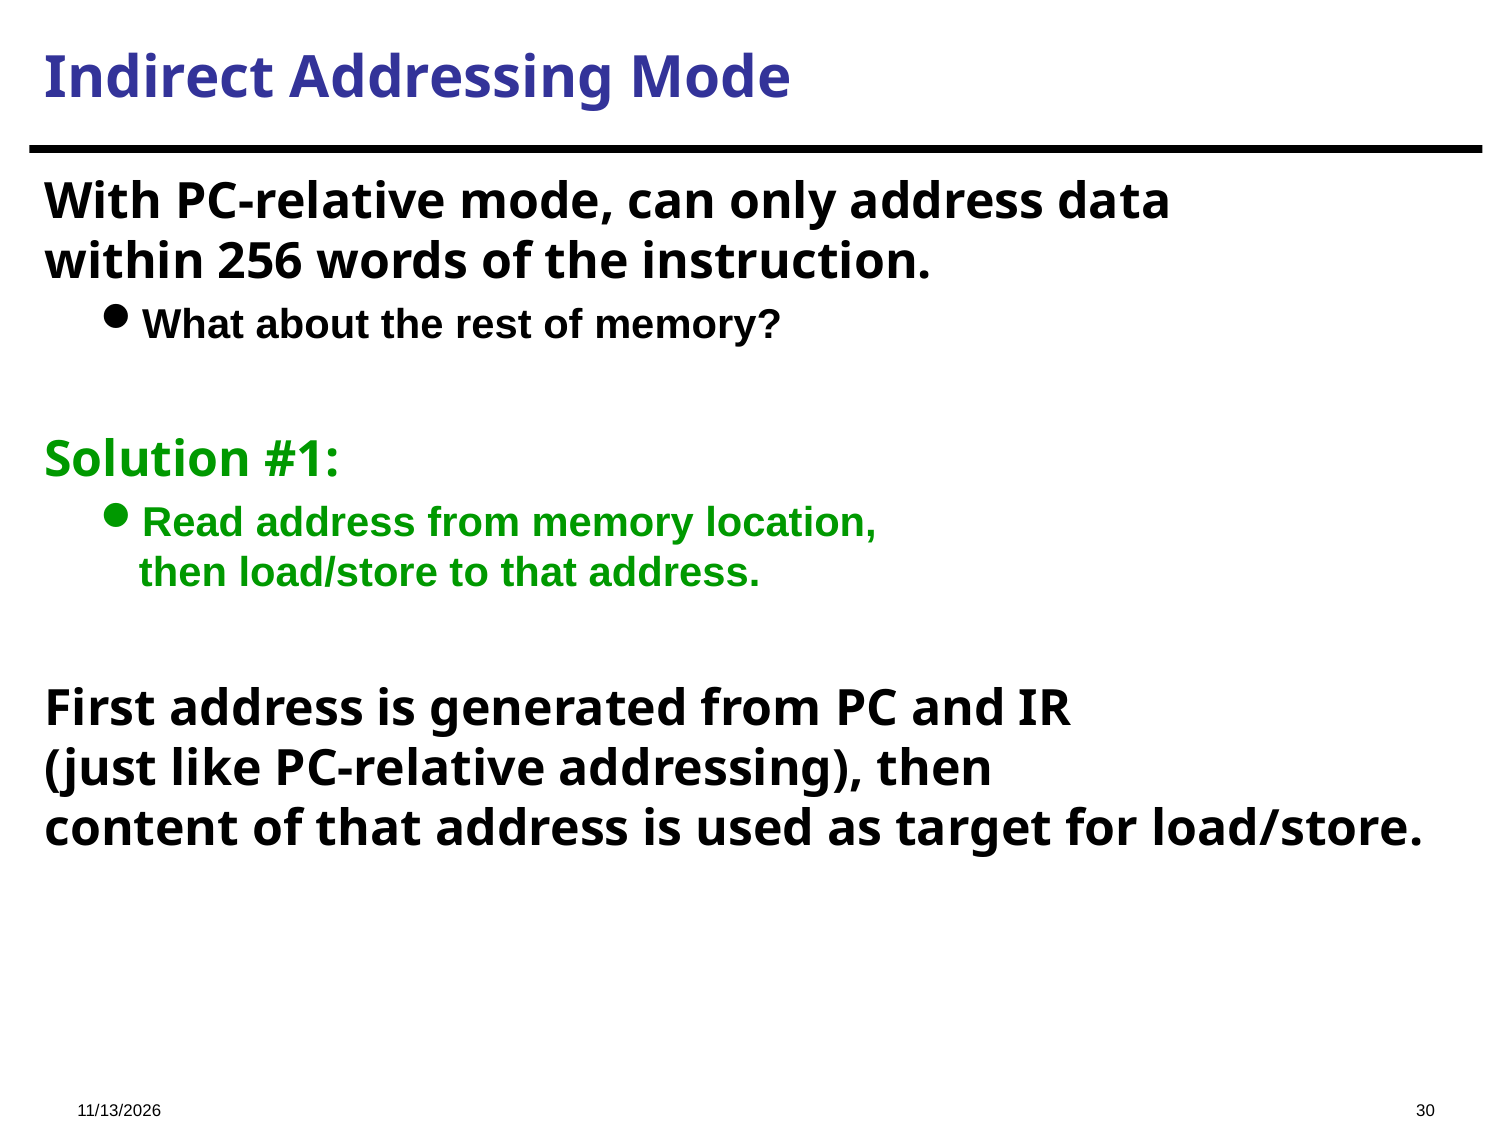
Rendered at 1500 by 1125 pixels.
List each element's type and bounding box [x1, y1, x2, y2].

slide_number [62, 1072, 438, 1113]
slide_number [999, 1072, 1451, 1113]
title [29, 11, 1480, 138]
list [29, 160, 1480, 1061]
